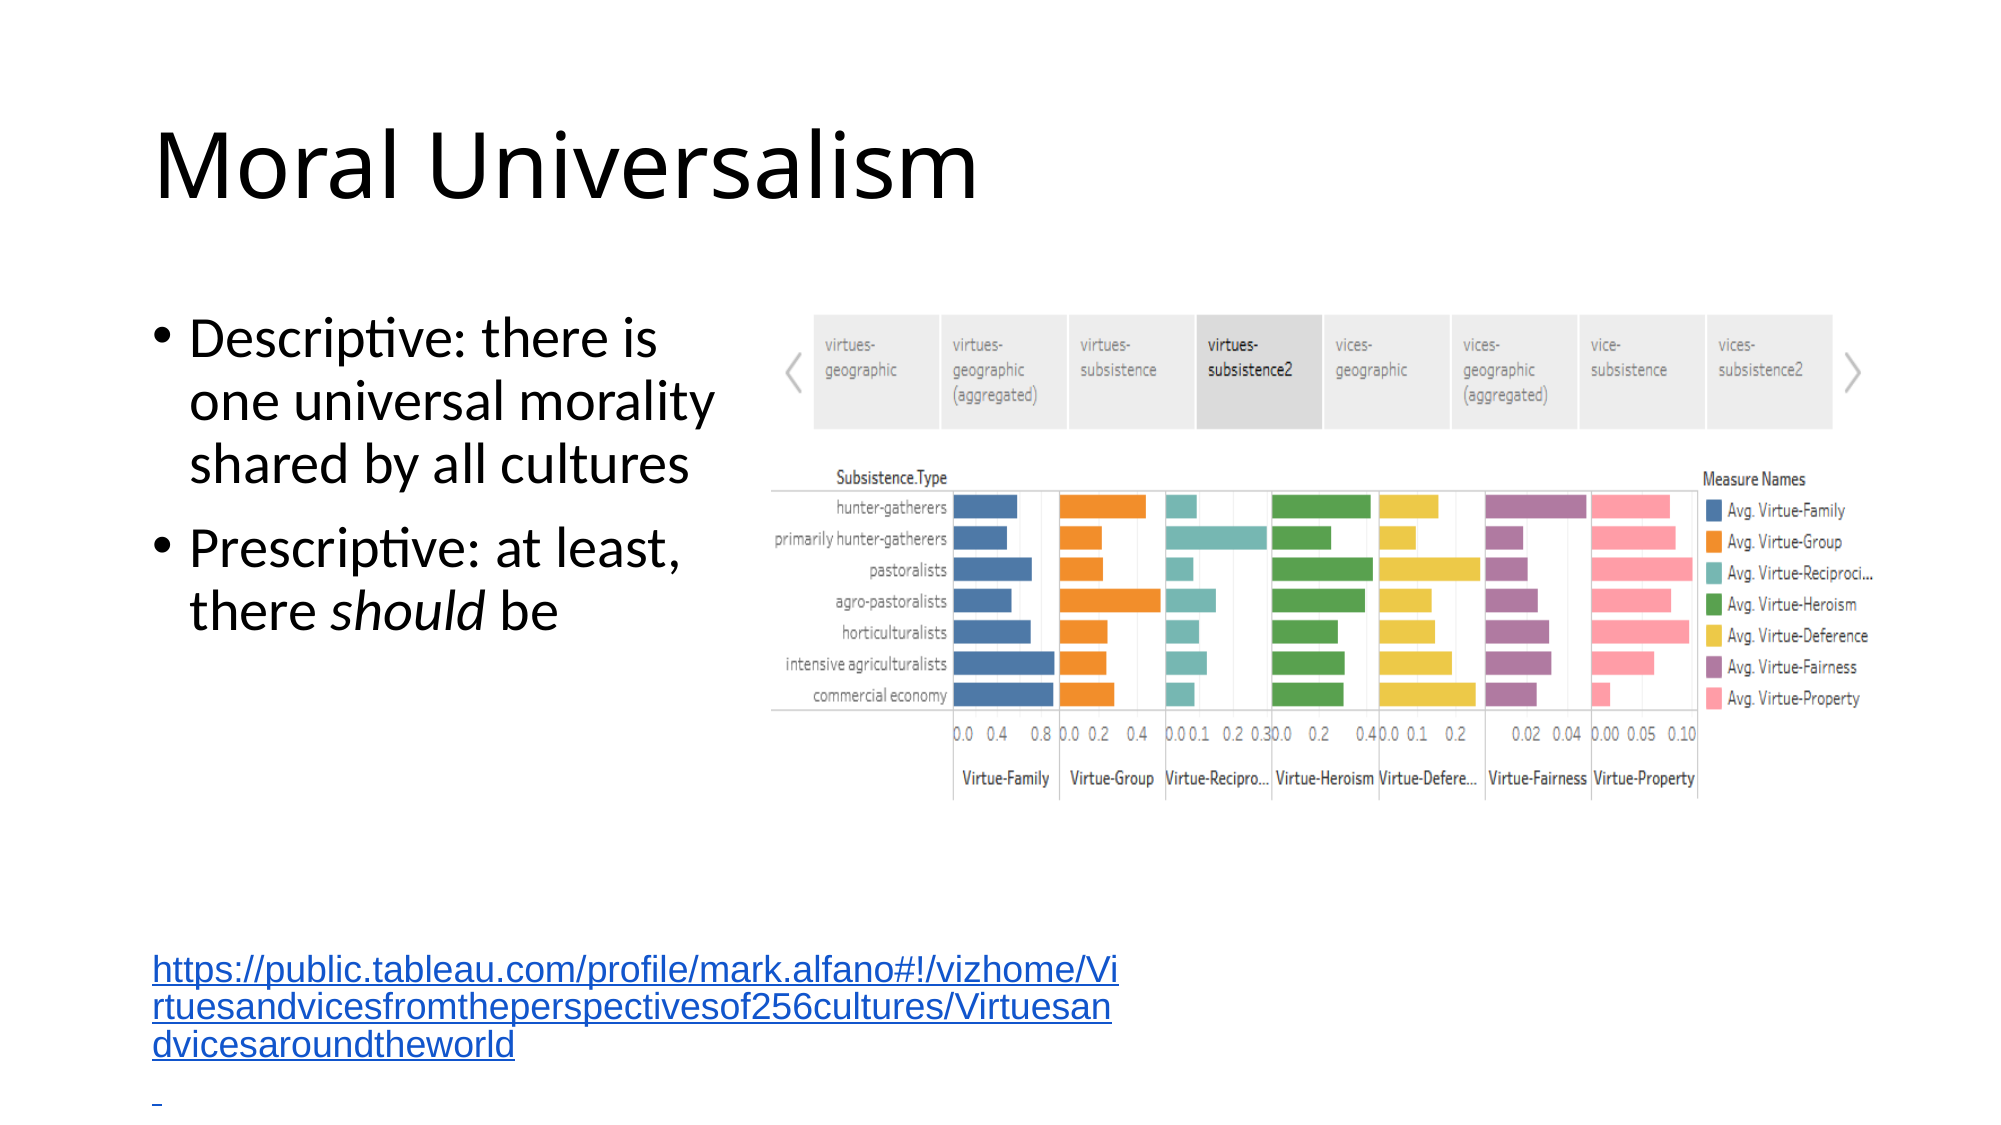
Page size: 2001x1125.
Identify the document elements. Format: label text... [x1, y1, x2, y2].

picture [771, 300, 1888, 802]
list Descriptive: there is one universal morality shared by all cultures Prescriptive: at least, there should be [137, 299, 772, 937]
text_box https://public.tableau.com/profile/mark.alfano#!/vizhome/Virtuesandvicesfromtheperspectivesof256cultures/Virtuesandvicesaroundtheworld [137, 937, 1138, 1043]
title Moral Universalism [137, 59, 1863, 278]
